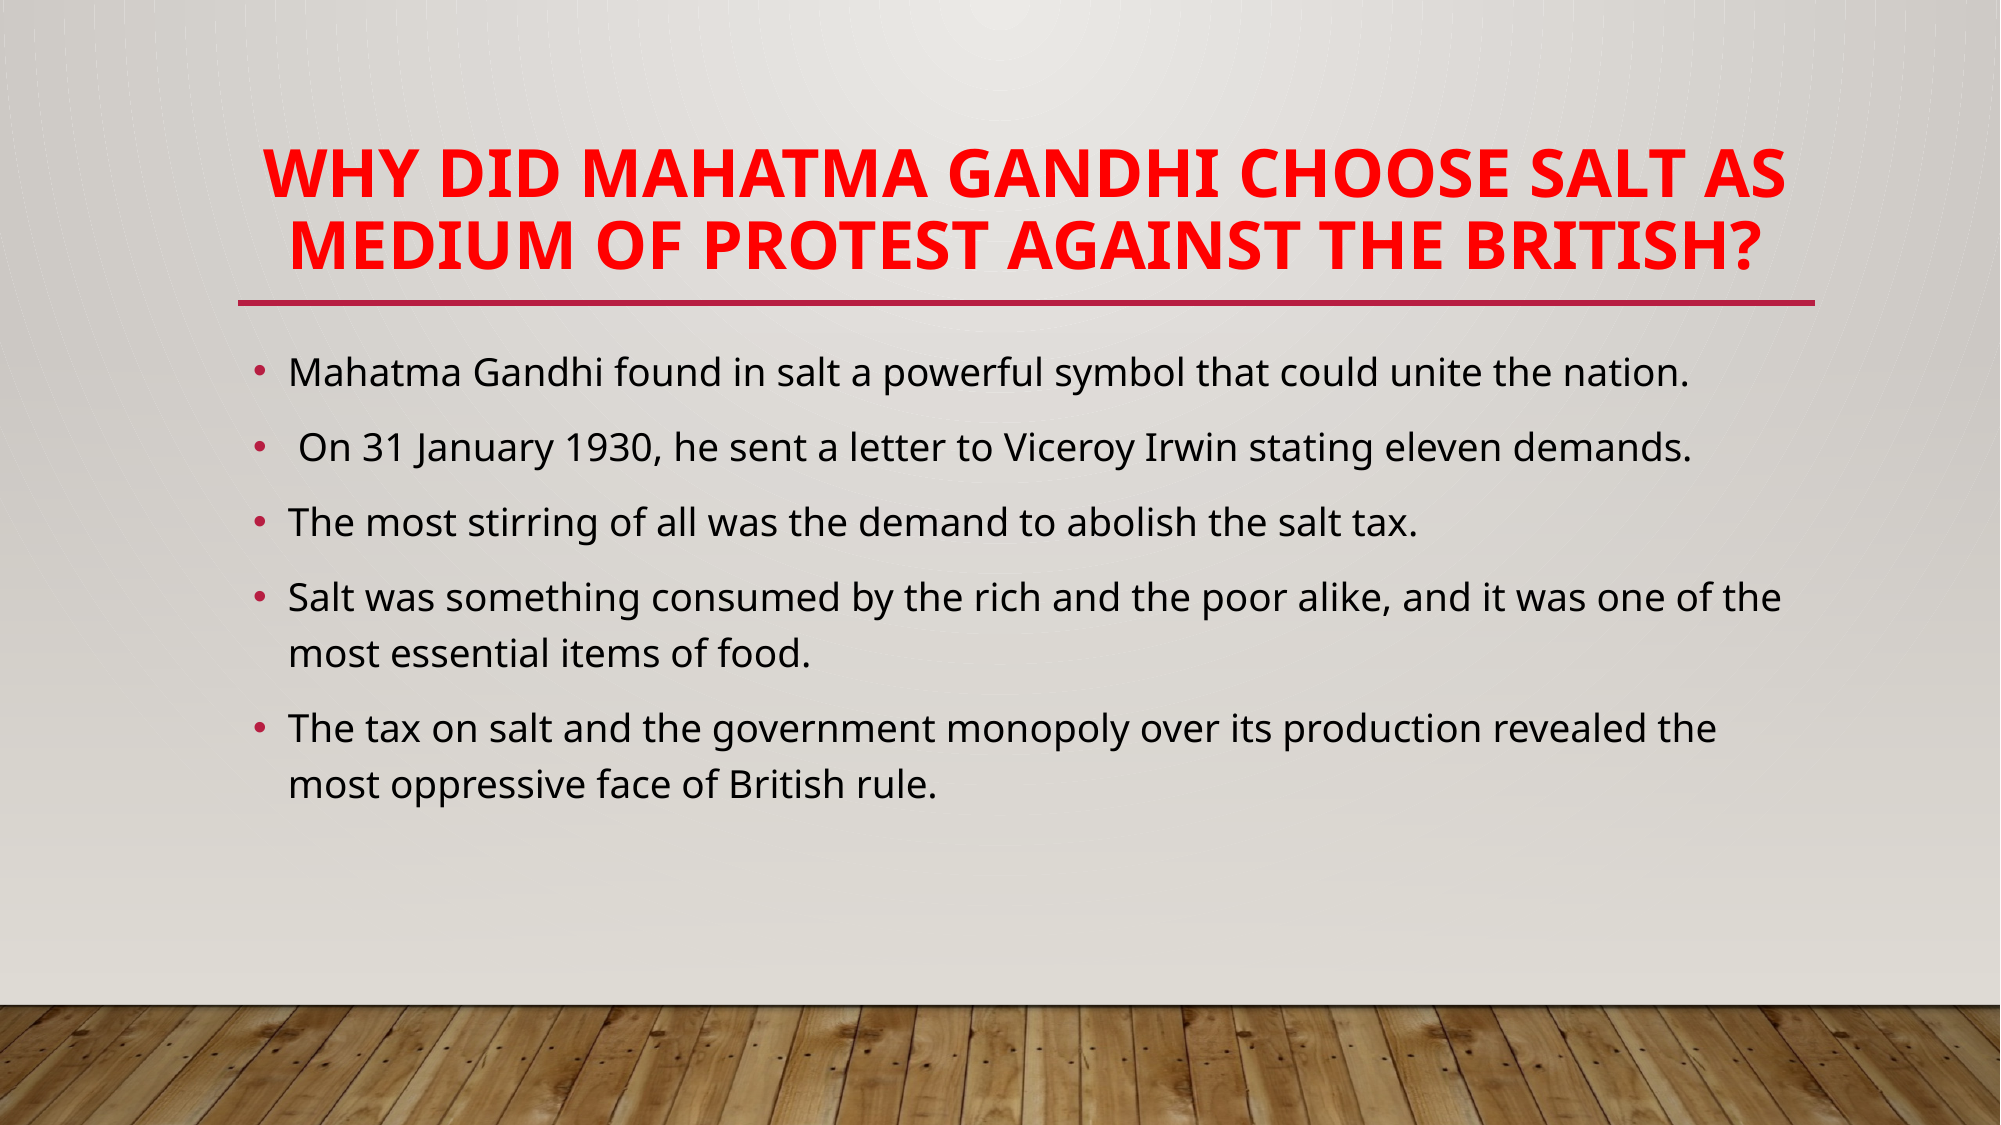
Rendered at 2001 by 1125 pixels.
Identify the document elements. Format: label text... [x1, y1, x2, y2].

picture [0, 1005, 2000, 1125]
list Mahatma Gandhi found in salt a powerful symbol that could unite the nation. On 31 January 1930, he sent a letter to Viceroy Irwin stating eleven demands. The most stirring of all was the demand to abolish the salt tax. Salt was something consumed by the rich and the poor alike, and it was one of the most essential items of food. The tax on salt and the government monopoly over its production revealed the most oppressive face of British rule. [238, 330, 1814, 897]
title Why did mahatma Gandhi choose salt as medium of protest against the British? [238, 131, 1814, 305]
